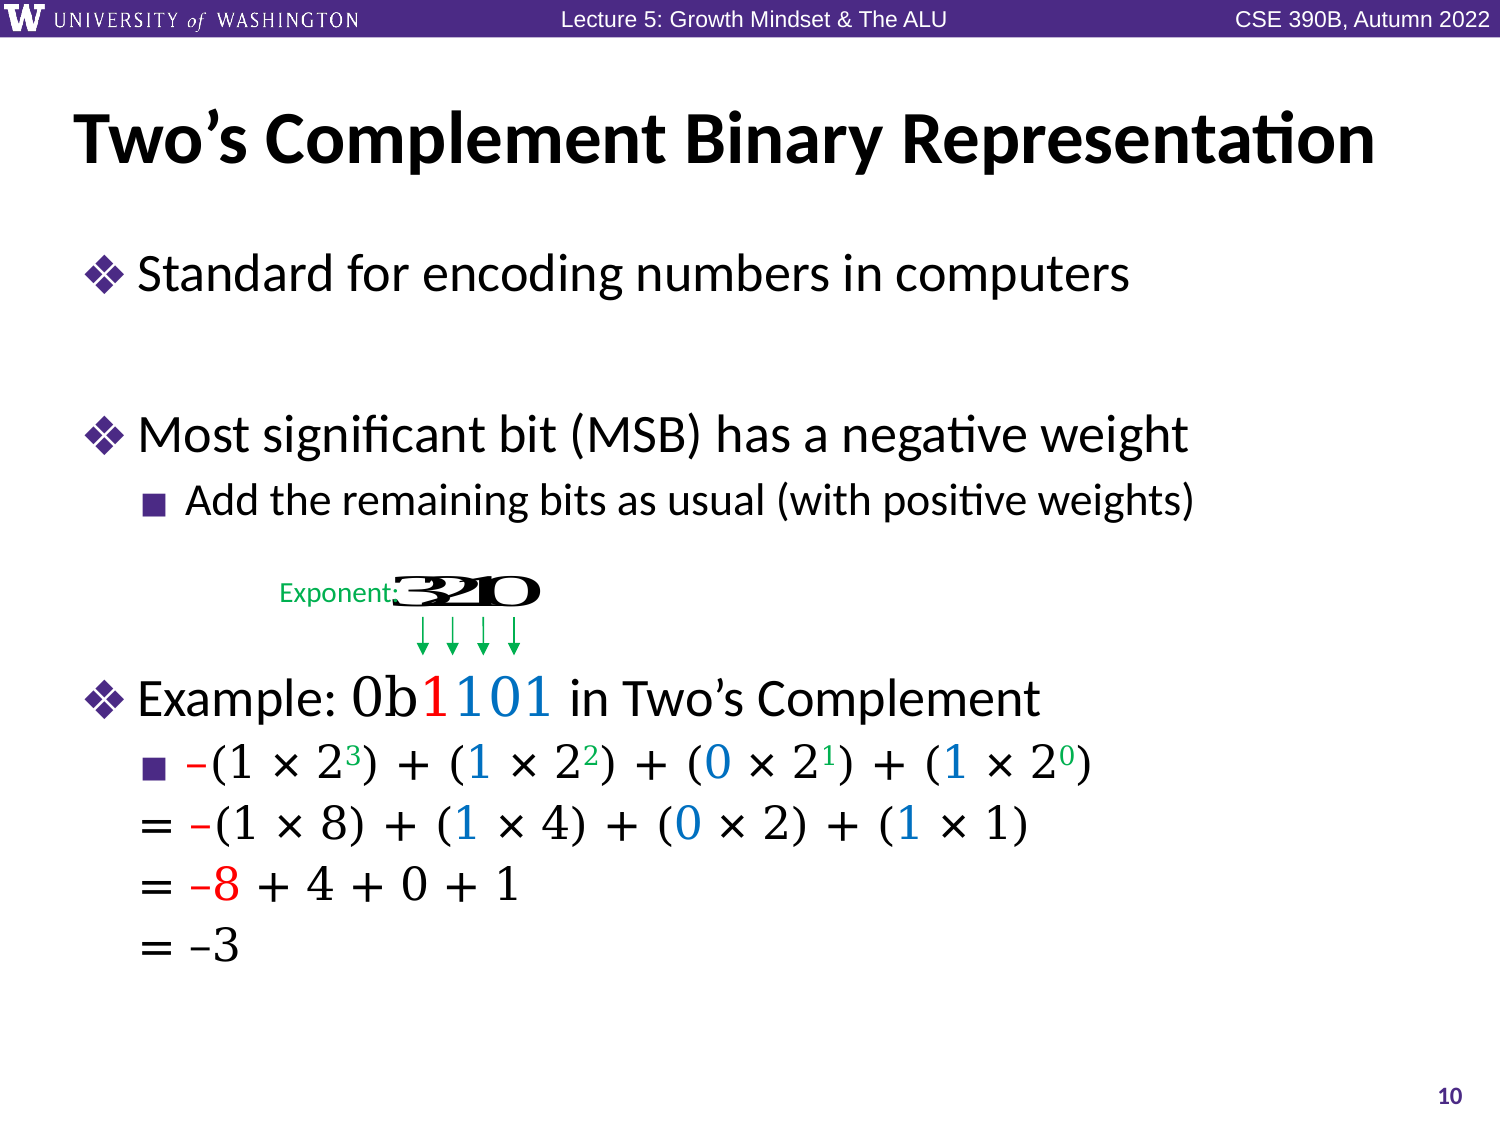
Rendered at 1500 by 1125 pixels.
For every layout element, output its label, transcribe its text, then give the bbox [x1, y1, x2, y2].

picture [4, 4, 358, 32]
text_box Exponent: [264, 565, 415, 616]
list Standard for encoding numbers in computers Most significant bit (MSB) has a negative weight Add the remaining bits as usual (with positive weights) Example: 0b1101 in Two’s Complement –(1 × 23) + (1 × 22) + (0 × 21) + (1 × 20) = –(1 × 8) + (1 × 4) + (0 × 2) + (1 × 1) = –8 + 4 + 0 + 1 = –3 [65, 223, 1485, 1090]
slide_number 10 [1400, 1065, 1500, 1125]
title Two’s Complement Binary Representation [58, 71, 1438, 197]
